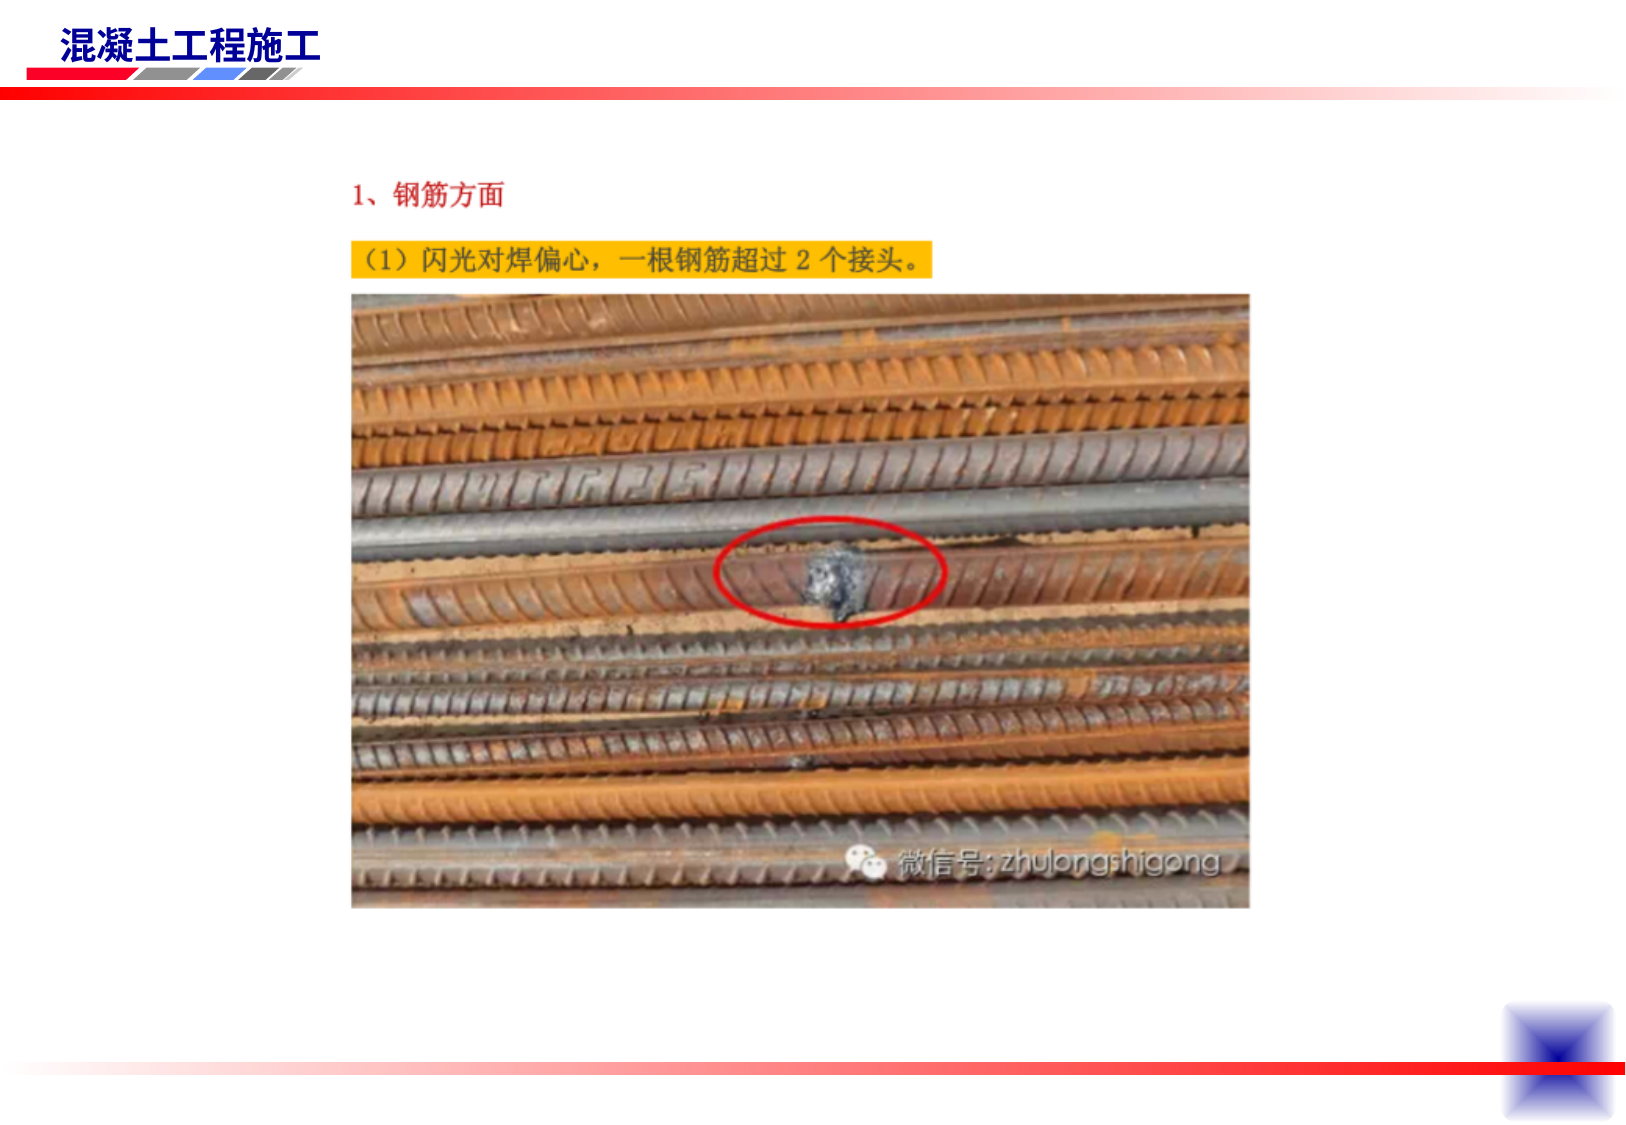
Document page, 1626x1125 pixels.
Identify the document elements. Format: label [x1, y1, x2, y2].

picture [299, 173, 1326, 951]
